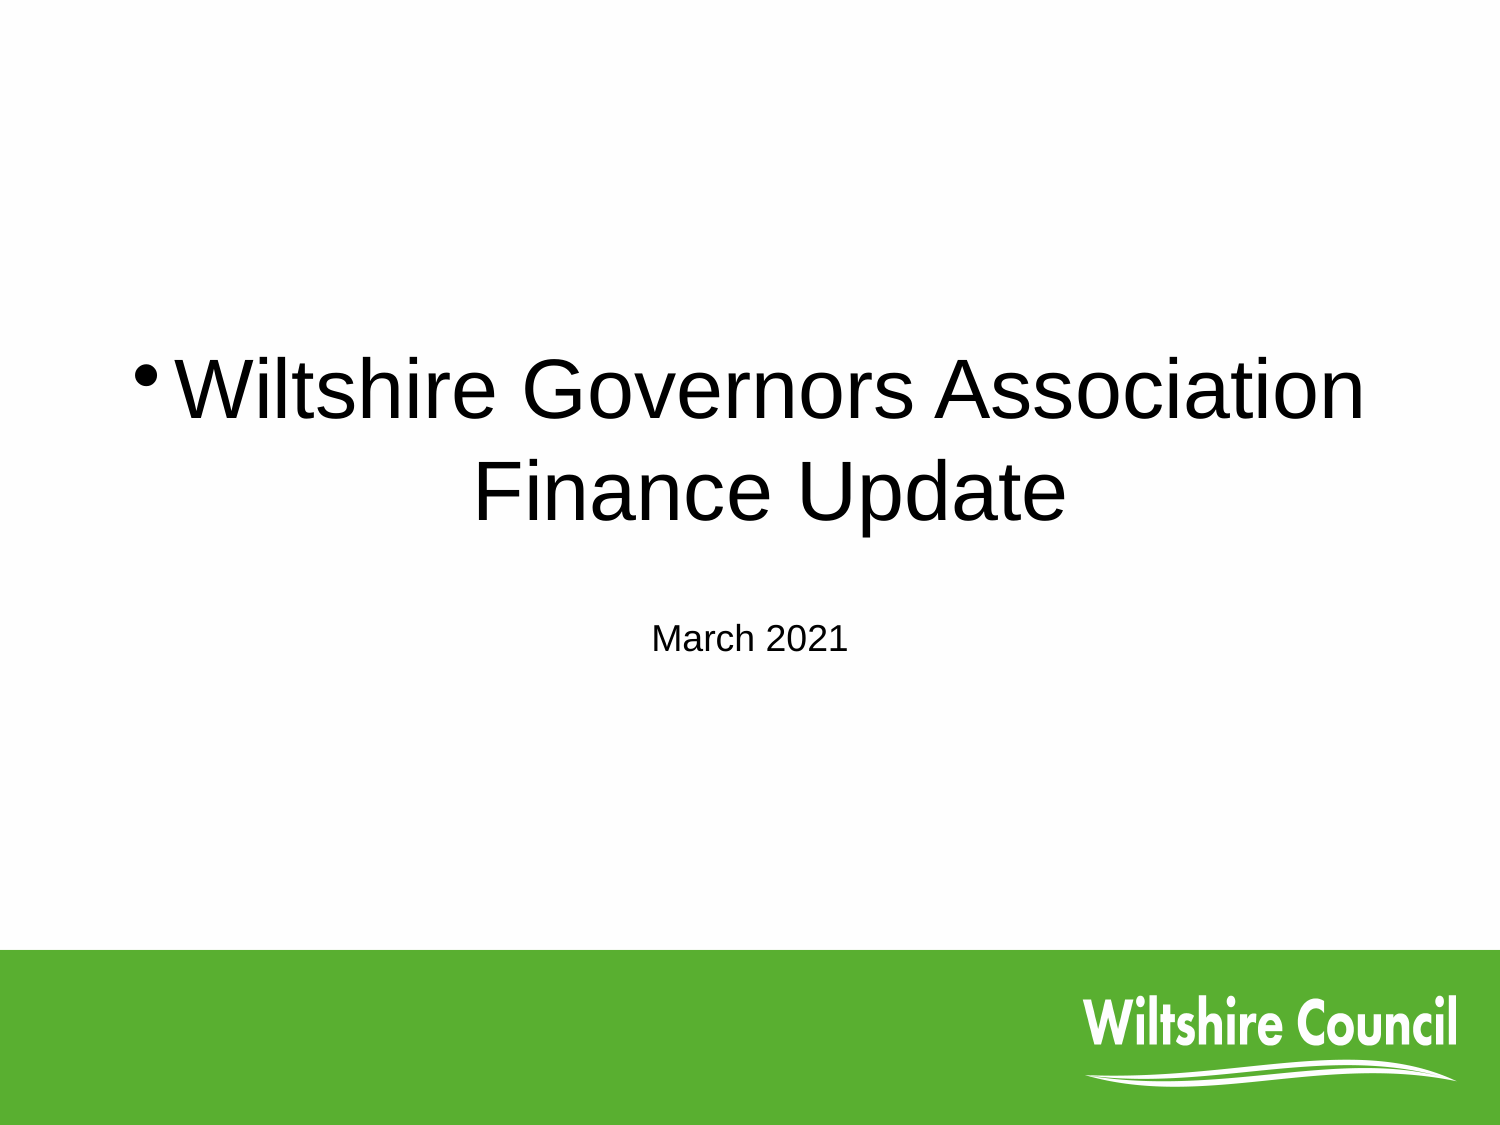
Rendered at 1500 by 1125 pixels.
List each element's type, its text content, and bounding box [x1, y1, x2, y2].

picture [0, 0, 1500, 1125]
subtitle March 2021 [356, 606, 1144, 823]
title Wiltshire Governors Association Finance Update [76, 385, 1424, 487]
